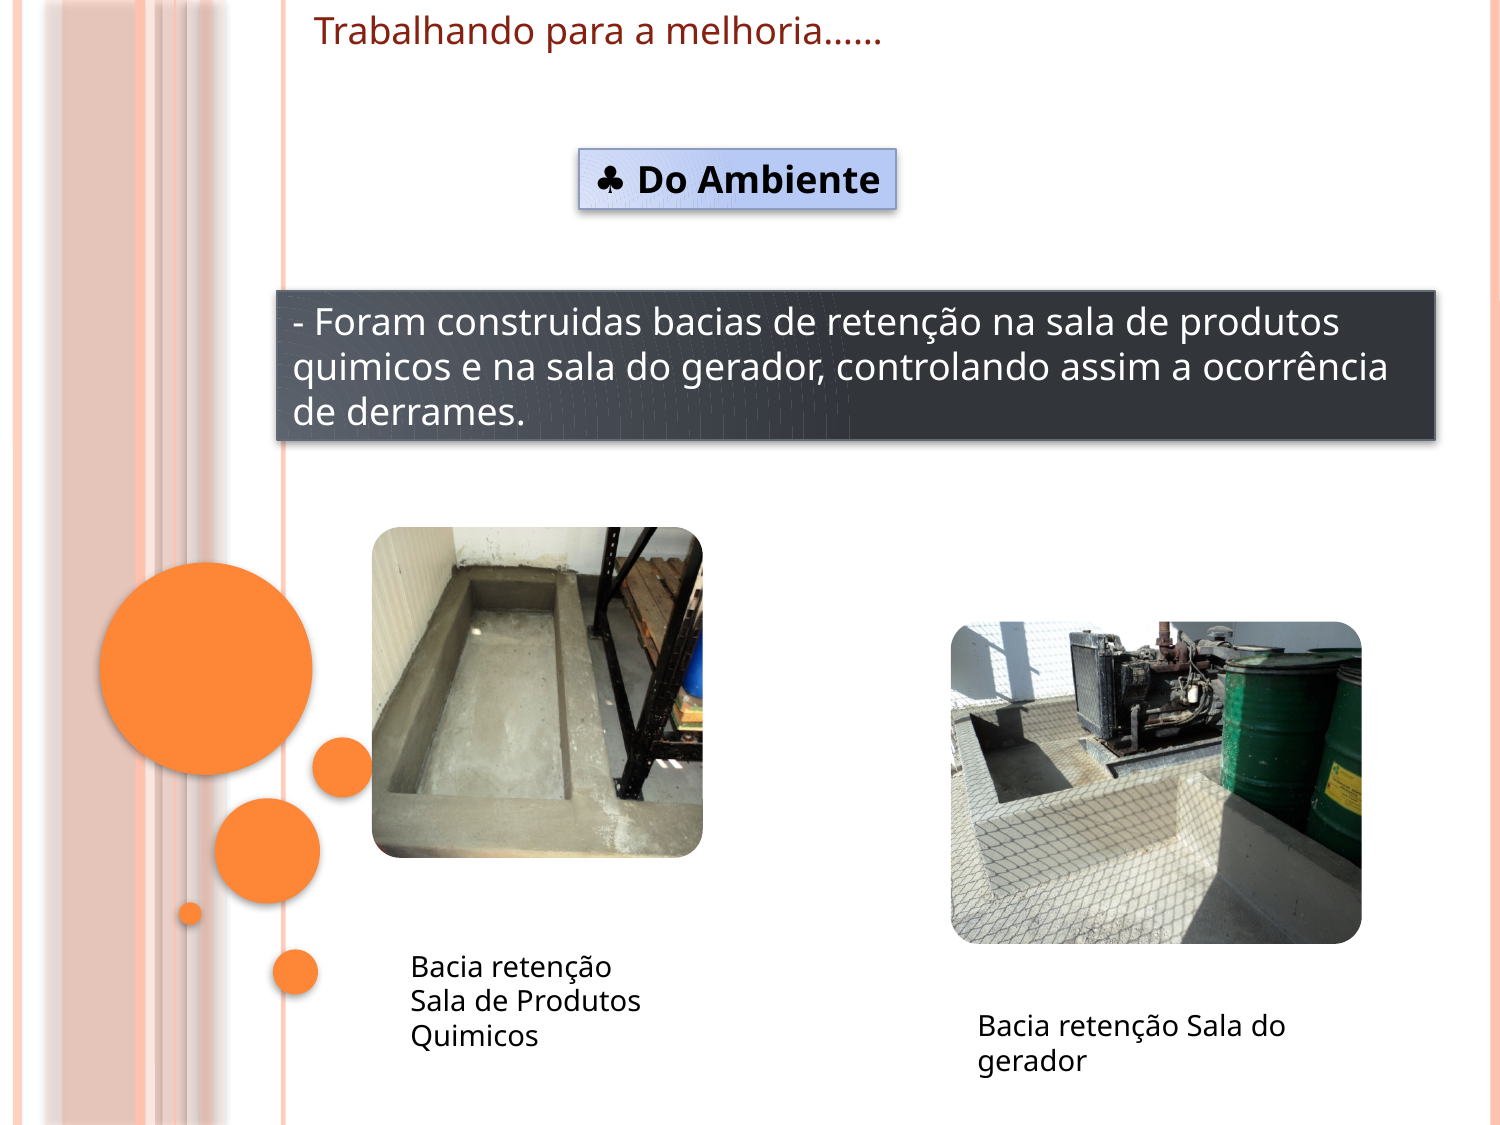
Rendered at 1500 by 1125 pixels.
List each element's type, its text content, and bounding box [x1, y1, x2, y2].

text_box - Foram construidas bacias de retenção na sala de produtos quimicos e na sala do gerador, controlando assim a ocorrência de derrames. [276, 290, 1436, 441]
text_box ♣ Do Ambiente [578, 148, 897, 210]
text_box Bacia retenção Sala de Produtos Quimicos [395, 940, 691, 1061]
text_box Bacia retenção Sala do gerador [962, 999, 1376, 1085]
text_box Trabalhando para a melhoria…… [289, 0, 1223, 60]
picture [950, 621, 1363, 945]
picture [371, 526, 704, 859]
